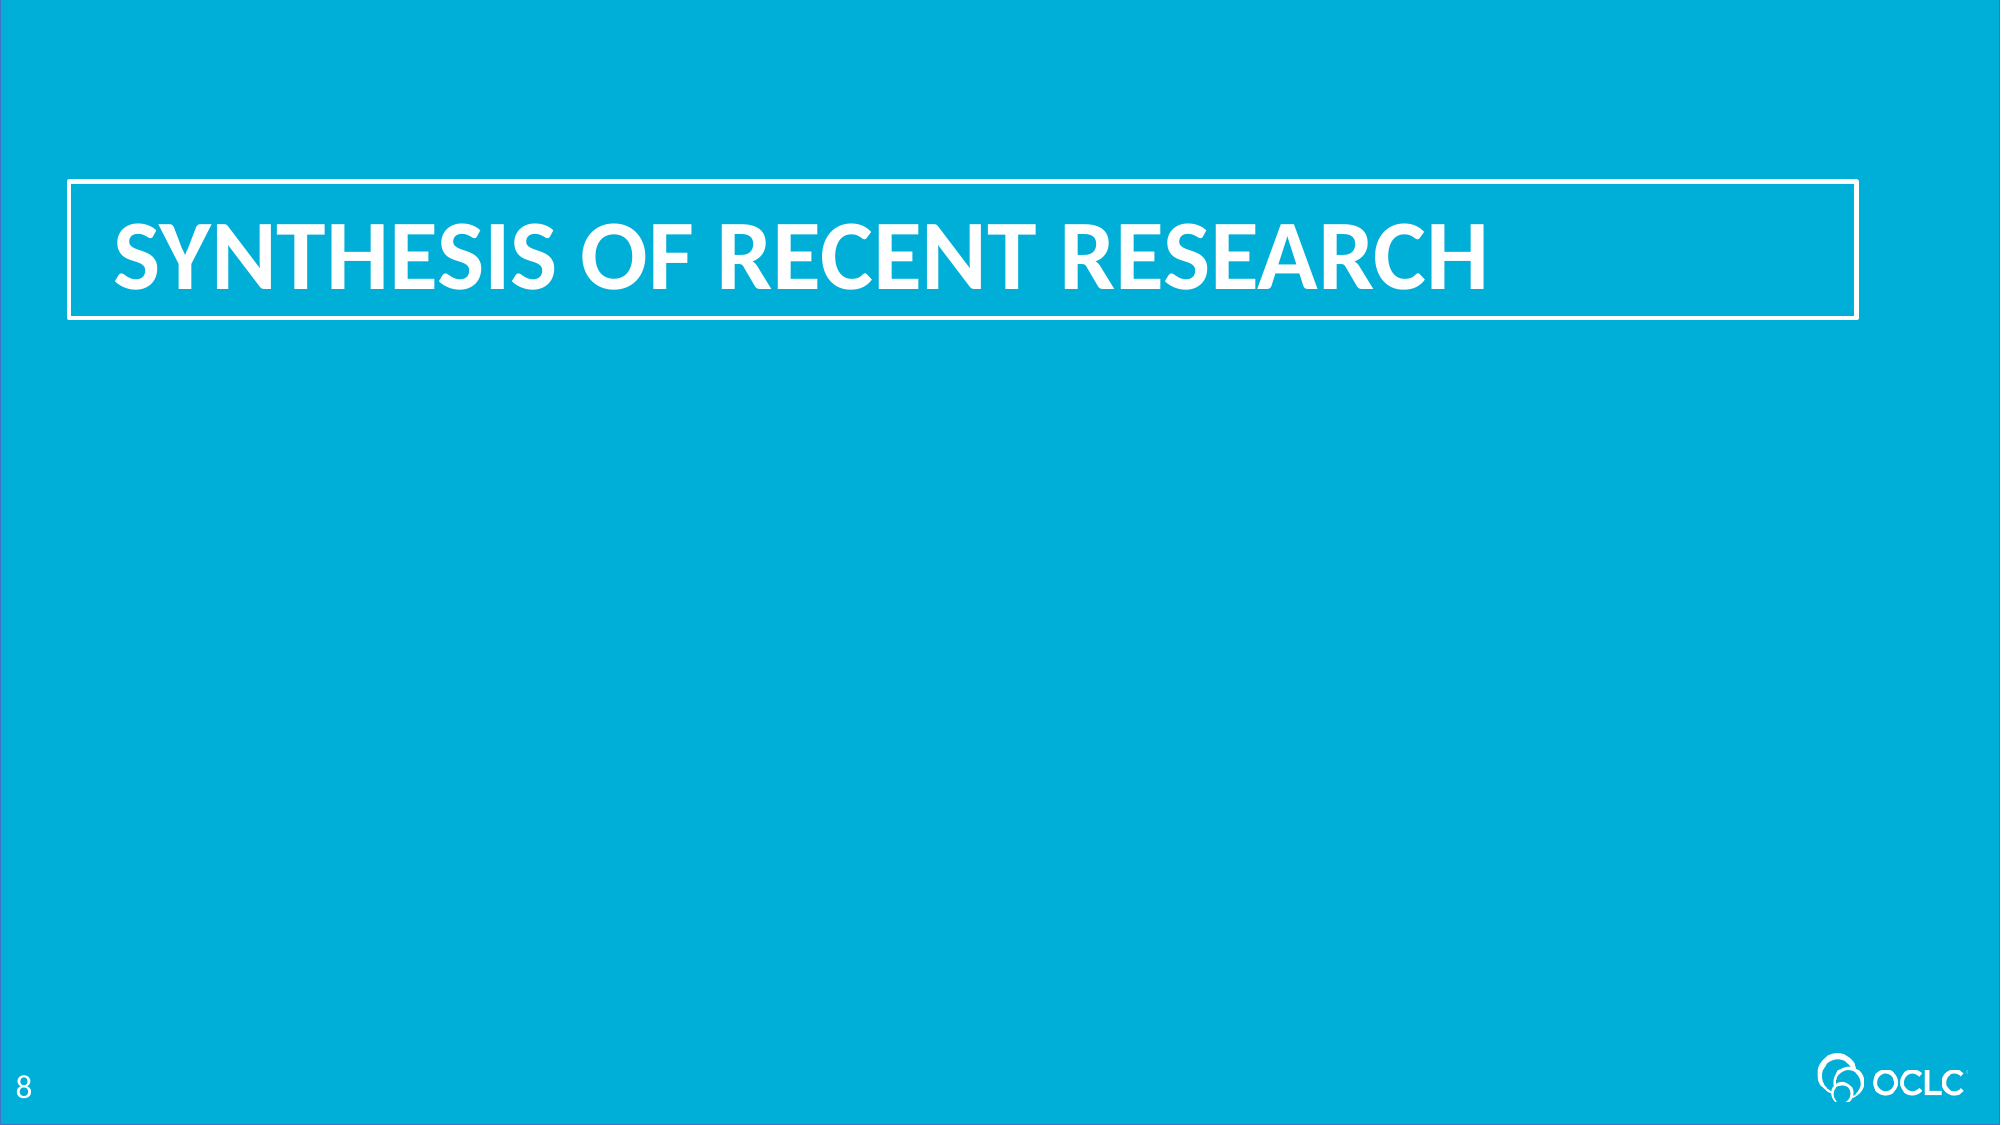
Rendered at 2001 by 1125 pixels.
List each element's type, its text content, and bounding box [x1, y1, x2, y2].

list Synthesis of Recent Research [67, 179, 1859, 320]
slide_number 8 [0, 1018, 1755, 1113]
